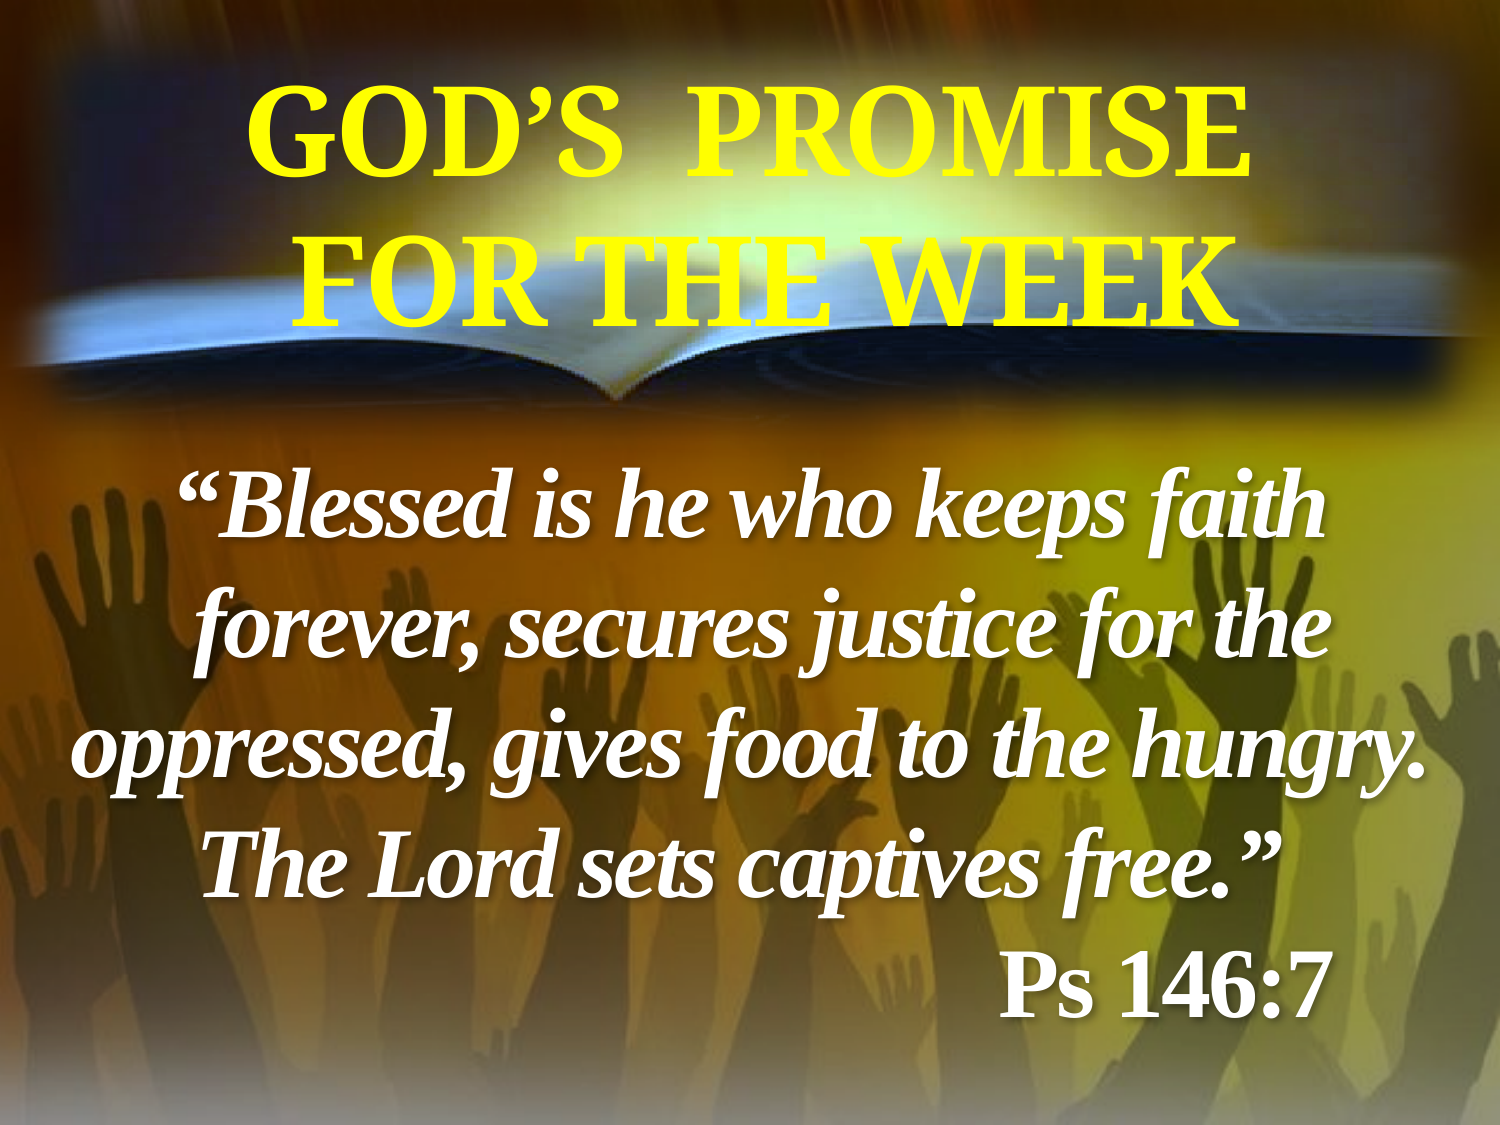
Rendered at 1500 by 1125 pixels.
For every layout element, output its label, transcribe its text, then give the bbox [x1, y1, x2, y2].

picture [0, 0, 1500, 453]
subtitle “Blessed is he who keeps faith forever, secures justice for the oppressed, gives food to the hungry. The Lord sets captives free.” Ps 146:7 [0, 453, 1500, 1125]
